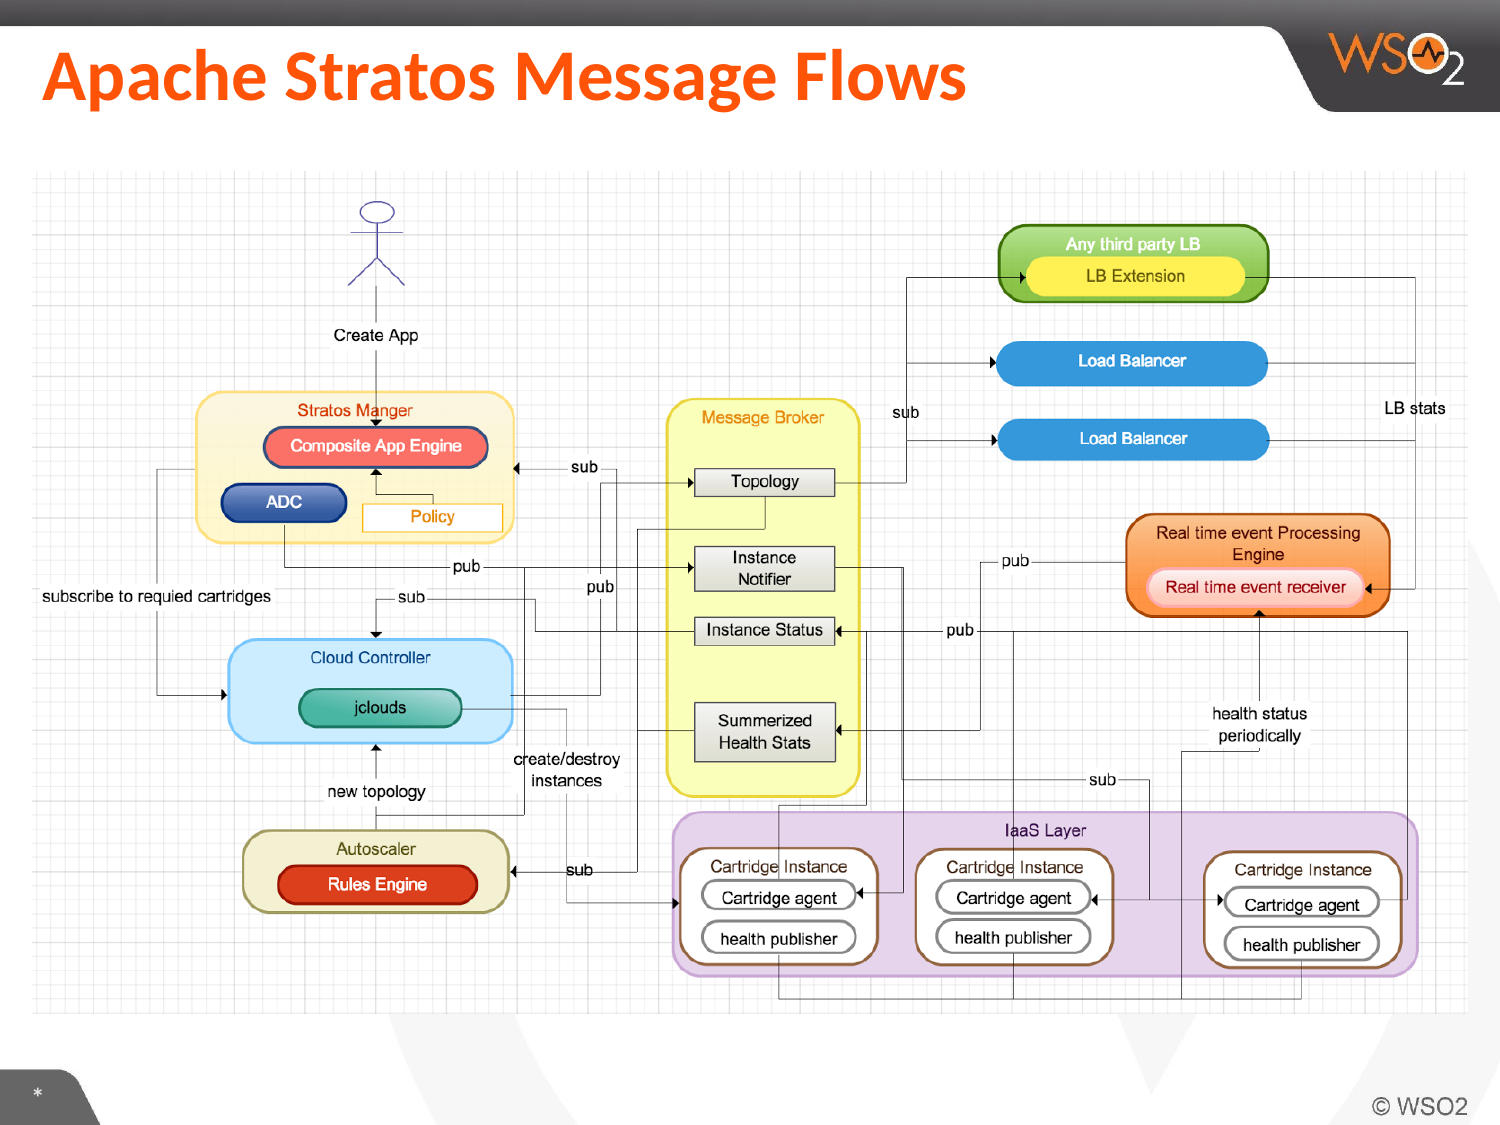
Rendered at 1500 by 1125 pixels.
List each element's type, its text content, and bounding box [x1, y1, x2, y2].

picture [0, 0, 1500, 1125]
text_box * [17, 1075, 58, 1120]
title Apache Stratos Message Flows [36, 14, 1323, 129]
